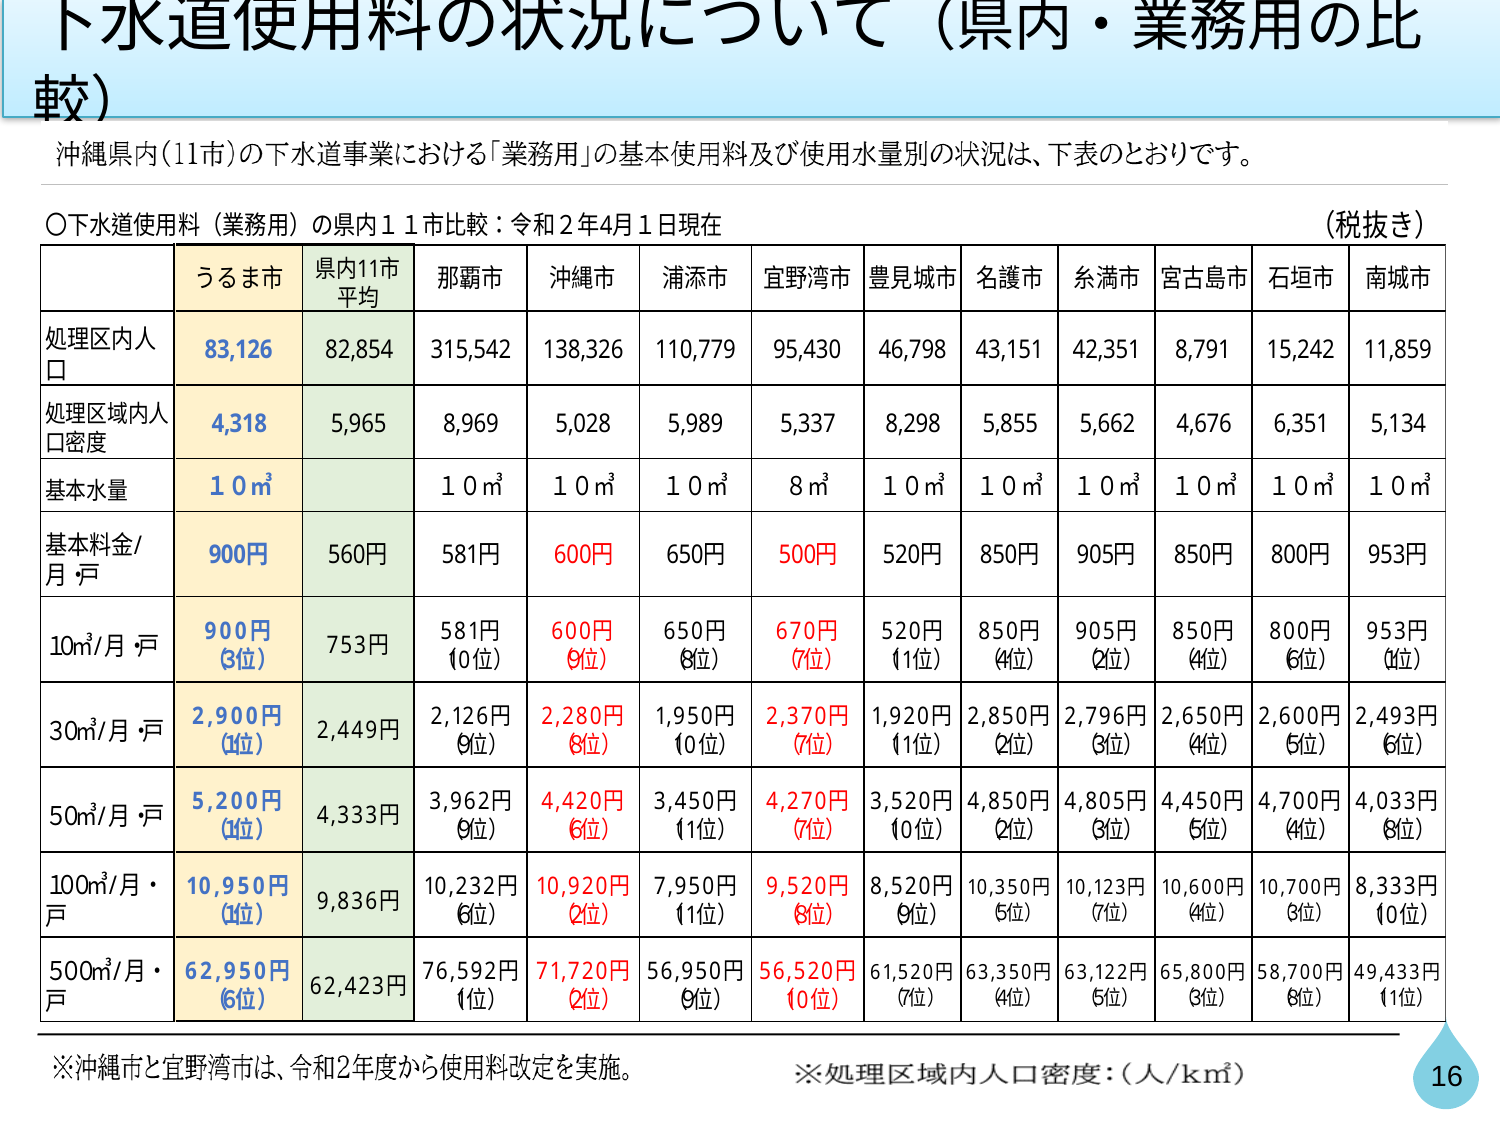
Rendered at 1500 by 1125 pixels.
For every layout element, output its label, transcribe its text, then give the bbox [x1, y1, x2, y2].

picture [39, 203, 1448, 1024]
picture [39, 1038, 715, 1097]
picture [773, 1043, 1306, 1105]
title 下水道使用料の状況について（県内・業務用の比較） [17, 4, 1478, 102]
picture [41, 121, 1448, 185]
slide_number 16 [1309, 1049, 1478, 1106]
